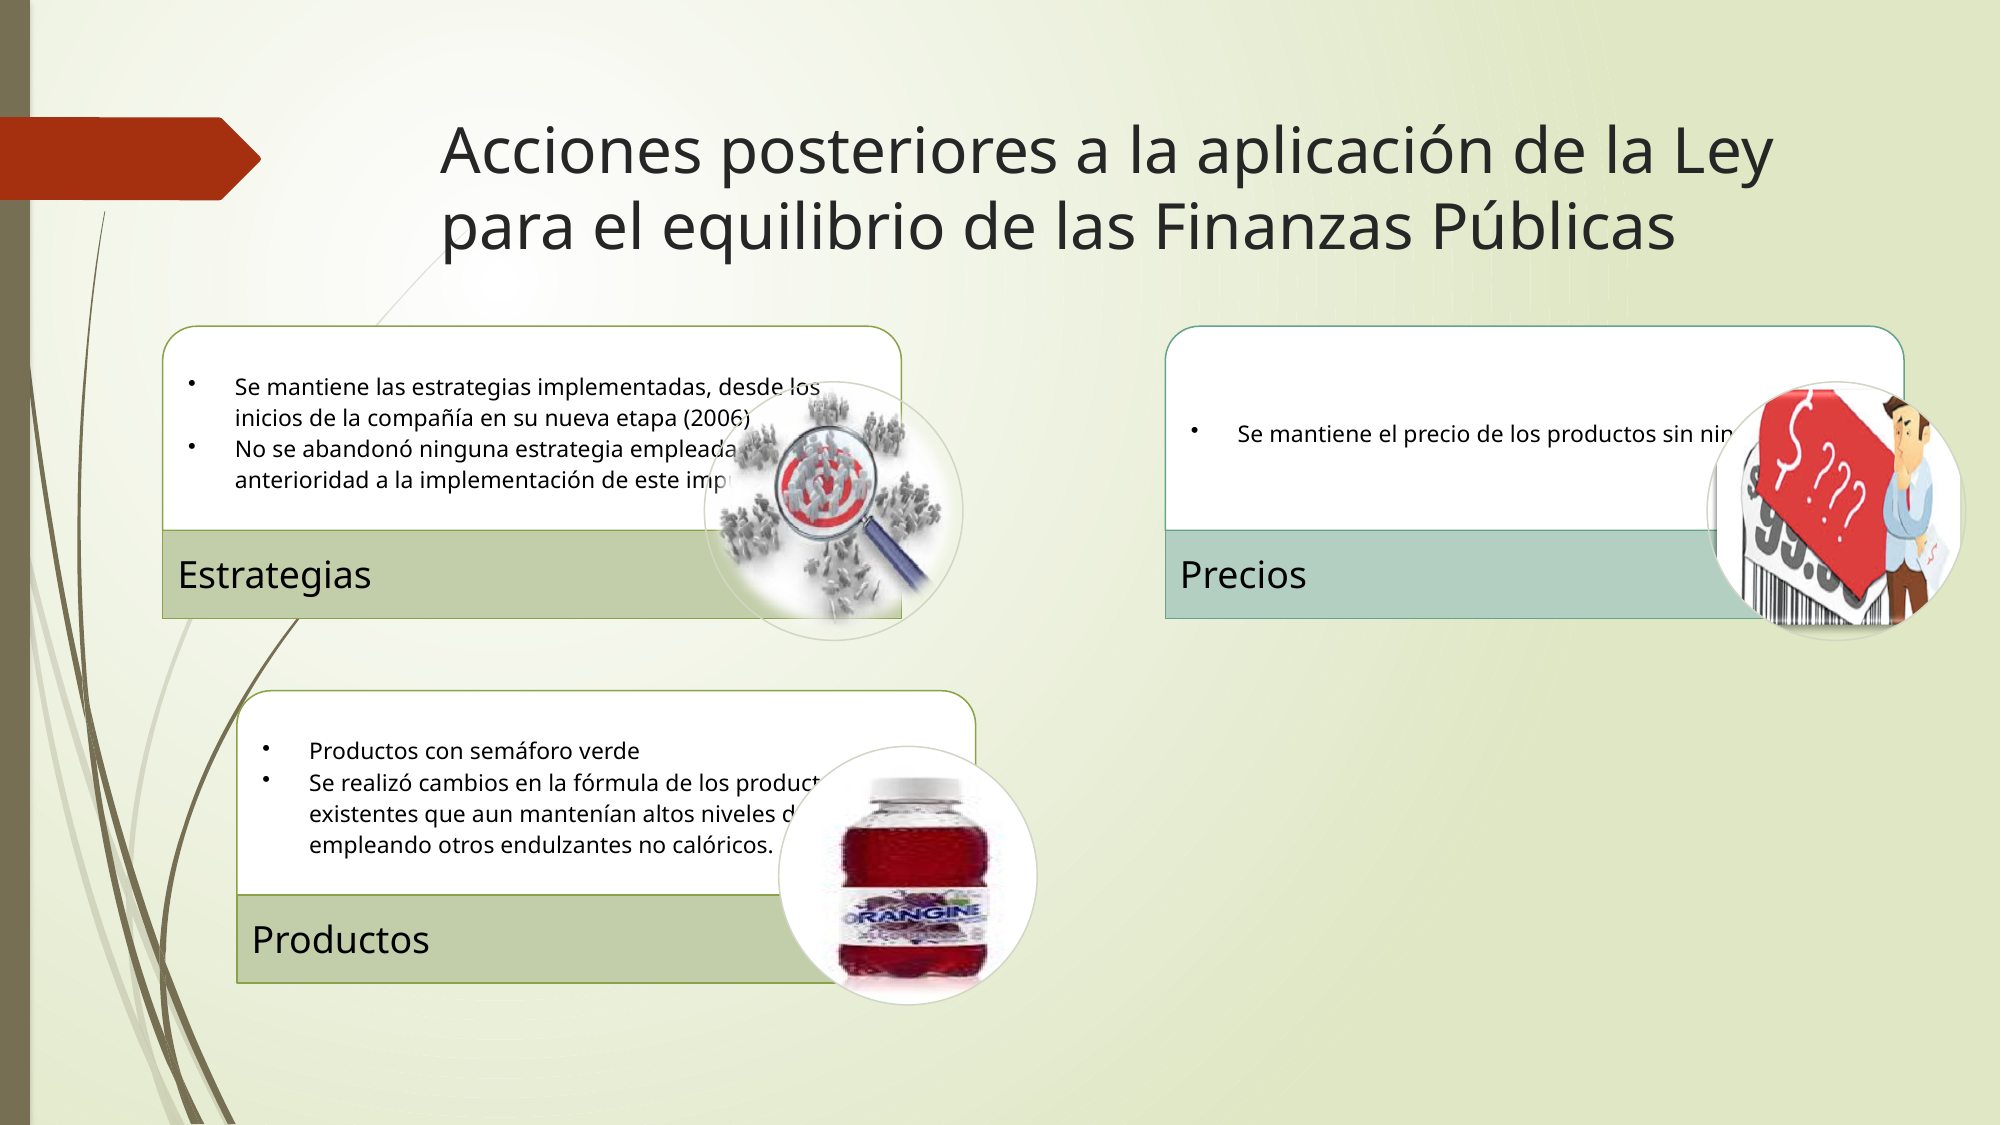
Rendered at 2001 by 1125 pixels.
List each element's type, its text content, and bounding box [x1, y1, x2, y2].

title Acciones posteriores a la aplicación de la Ley para el equilibrio de las Finanzas Públicas [425, 102, 1888, 313]
picture [1828, 383, 1964, 639]
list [162, 325, 1828, 1006]
